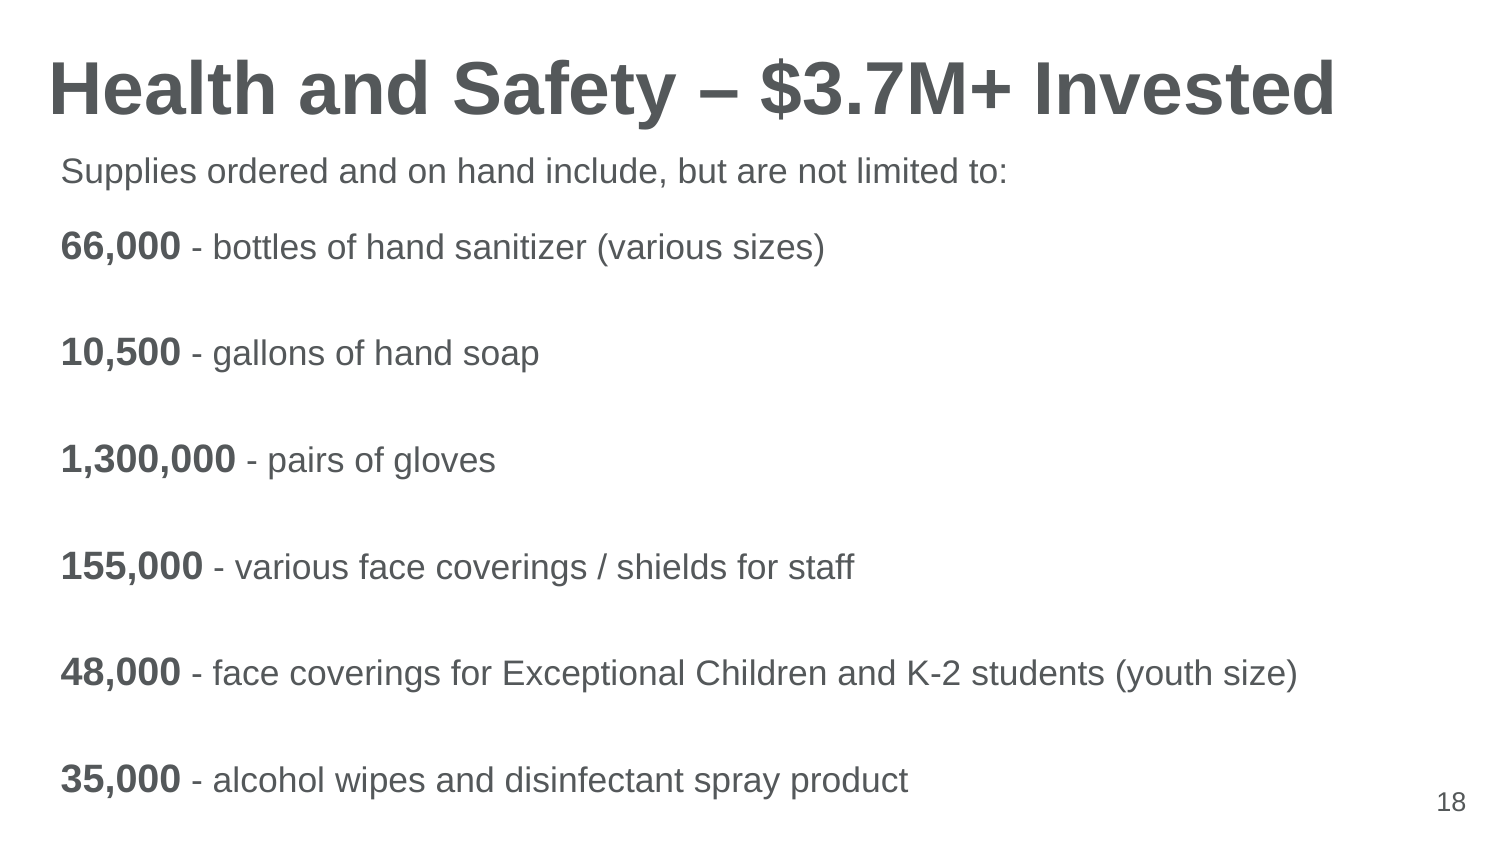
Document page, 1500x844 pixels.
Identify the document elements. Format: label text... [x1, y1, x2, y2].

list Supplies ordered and on hand include, but are not limited to: 66,000 - bottles of hand sanitizer (various sizes) 10,500 - gallons of hand soap 1,300,000 - pairs of gloves 155,000 - various face coverings / shields for staff 48,000 - face coverings for Exceptional Children and K-2 students (youth size) 35,000 - alcohol wipes and disinfectant spray product [50, 142, 1400, 807]
title Health and Safety – $3.7M+ Invested [37, 50, 1478, 130]
slide_number 18 [1387, 779, 1478, 844]
